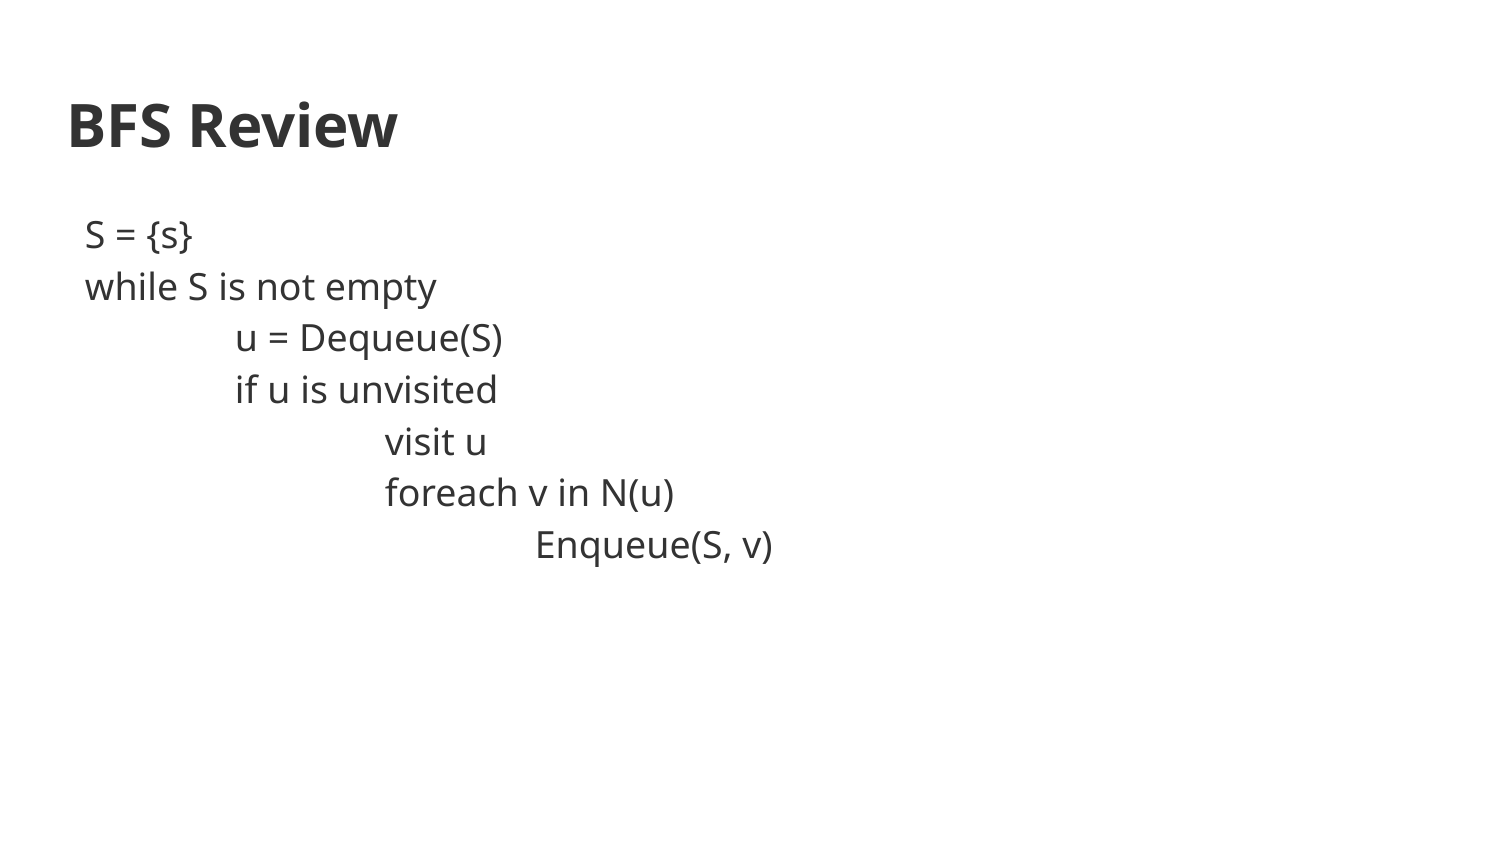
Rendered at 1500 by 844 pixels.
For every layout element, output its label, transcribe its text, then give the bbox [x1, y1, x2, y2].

list S = {s} while S is not empty u = Dequeue(S) if u is unvisited visit u foreach v in N(u) Enqueue(S, v) [51, 189, 1449, 750]
title BFS Review [51, 72, 1449, 176]
